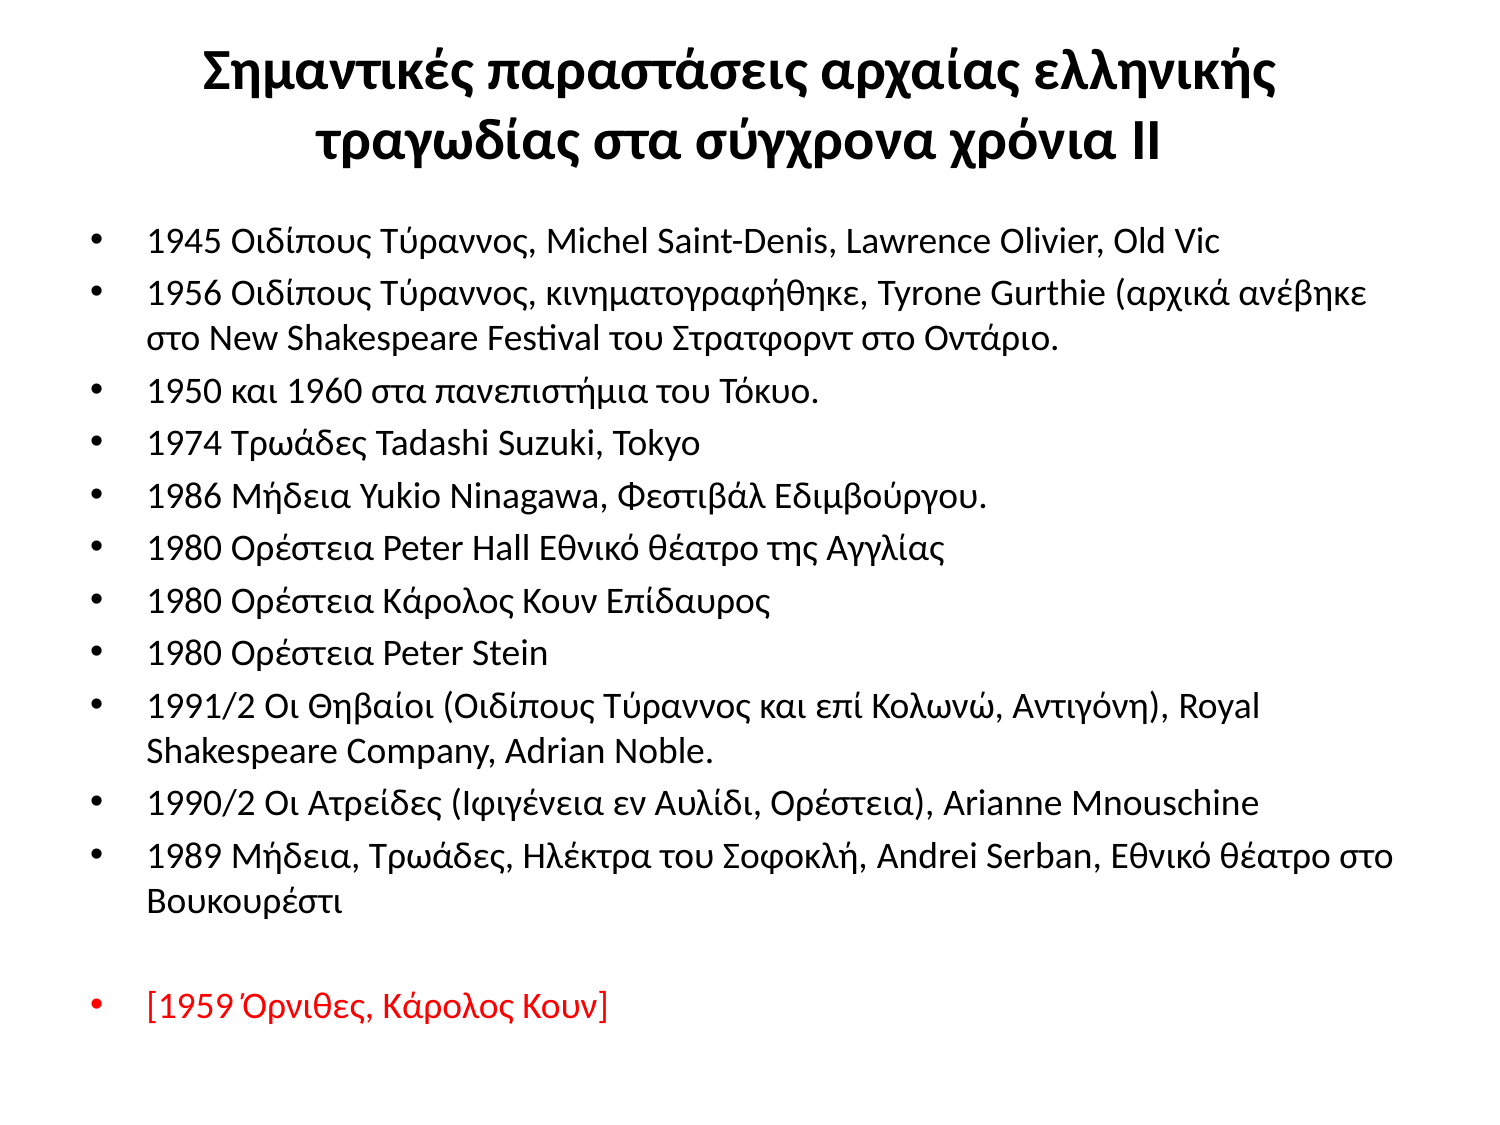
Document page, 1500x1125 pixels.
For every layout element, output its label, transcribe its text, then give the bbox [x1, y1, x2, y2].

list 1945 Οιδίπους Τύραννος, Michel Saint-Denis, Lawrence Olivier, Old Vic 1956 Οιδίπους Τύραννος, κινηματογραφήθηκε, Tyrone Gurthie (αρχικά ανέβηκε στο New Shakespeare Festival του Στρατφορντ στο Οντάριο. 1950 και 1960 στα πανεπιστήμια του Τόκυο. 1974 Τρωάδες Tadashi Suzuki, Tokyo 1986 Μήδεια Yukio Ninagawa, Φεστιβάλ Εδιμβούργου. 1980 Ορέστεια Peter Hall Εθνικό θέατρο της Αγγλίας 1980 Ορέστεια Κάρολος Κουν Επίδαυρος 1980 Ορέστεια Peter Stein 1991/2 Οι Θηβαίοι (Οιδίπους Τύραννος και επί Κολωνώ, Αντιγόνη), Royal Shakespeare Company, Adrian Noble. 1990/2 Οι Ατρείδες (Ιφιγένεια εν Αυλίδι, Ορέστεια), Arianne Mnouschine 1989 Μήδεια, Τρωάδες, Ηλέκτρα του Σοφοκλή, Andrei Serban, Εθνικό θέατρο στο Βουκουρέστι [1959 Όρνιθες, Κάρολος Κουν] [75, 208, 1425, 1106]
title Σημαντικές παραστάσεις αρχαίας ελληνικής τραγωδίας στα σύγχρονα χρόνια II [64, 42, 1415, 231]
